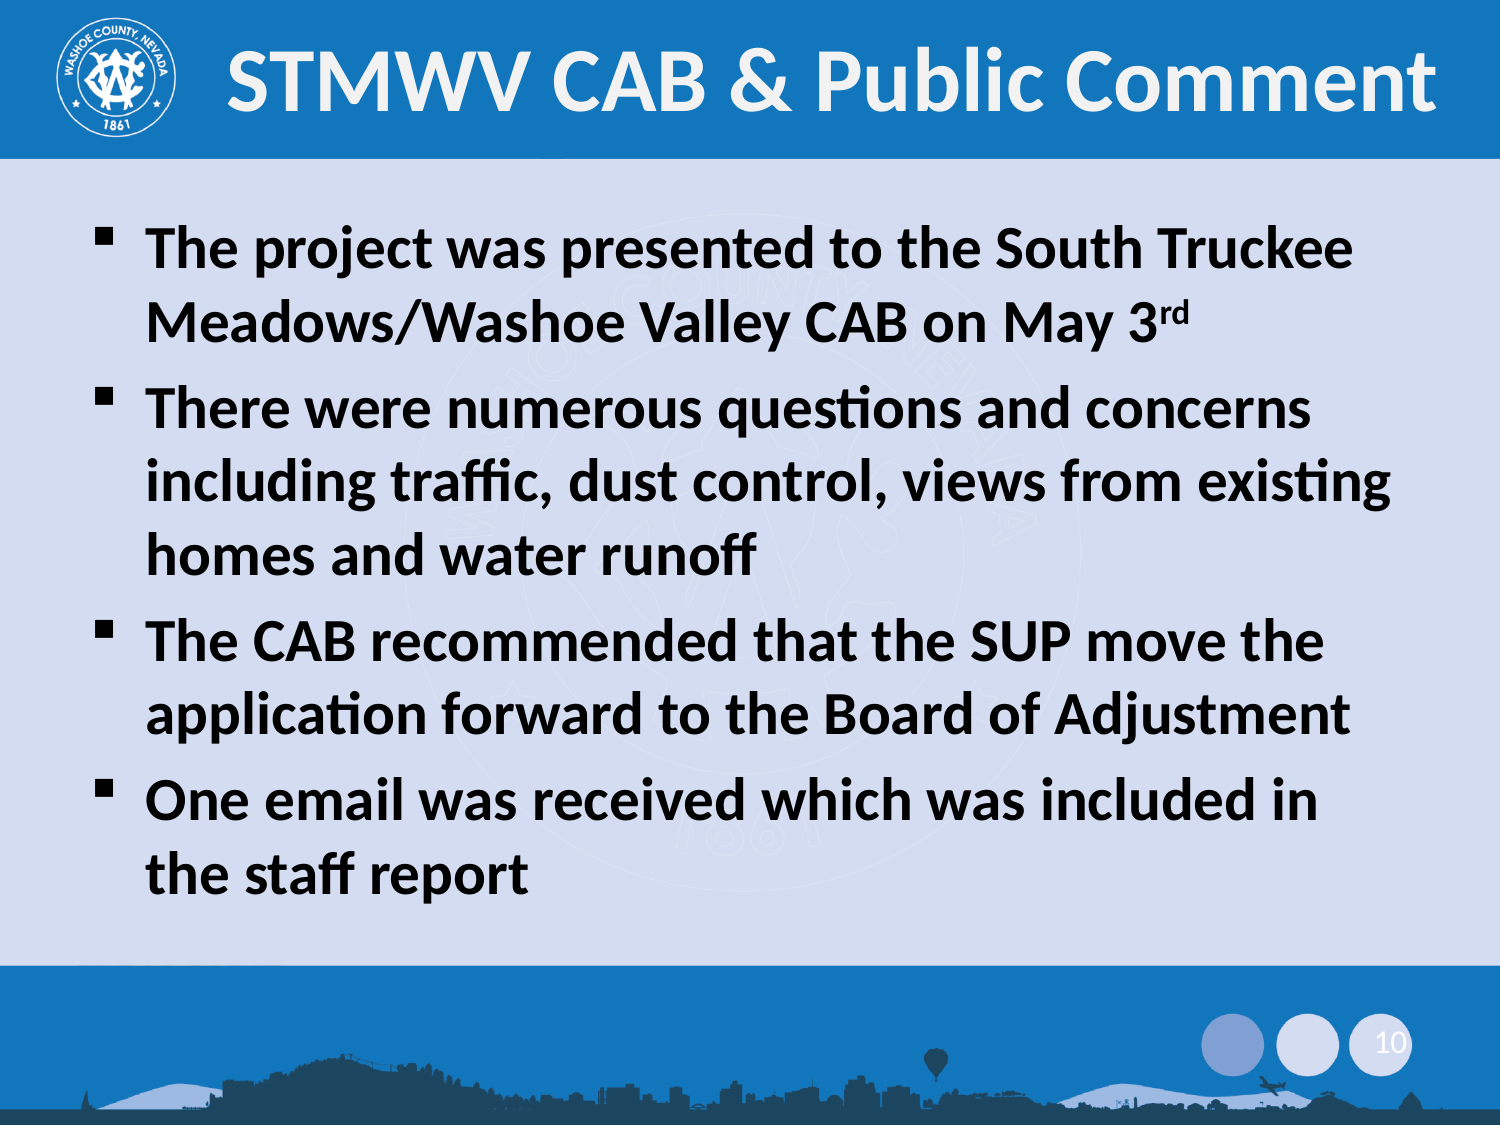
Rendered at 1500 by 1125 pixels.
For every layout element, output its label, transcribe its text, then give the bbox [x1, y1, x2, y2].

picture [0, 0, 1500, 1125]
list The project was presented to the South Truckee Meadows/Washoe Valley CAB on May 3rd There were numerous questions and concerns including traffic, dust control, views from existing homes and water runoff The CAB recommended that the SUP move the application forward to the Board of Adjustment One email was received which was included in the staff report [75, 200, 1425, 925]
title STMWV CAB & Public Comment [200, 12, 1488, 138]
